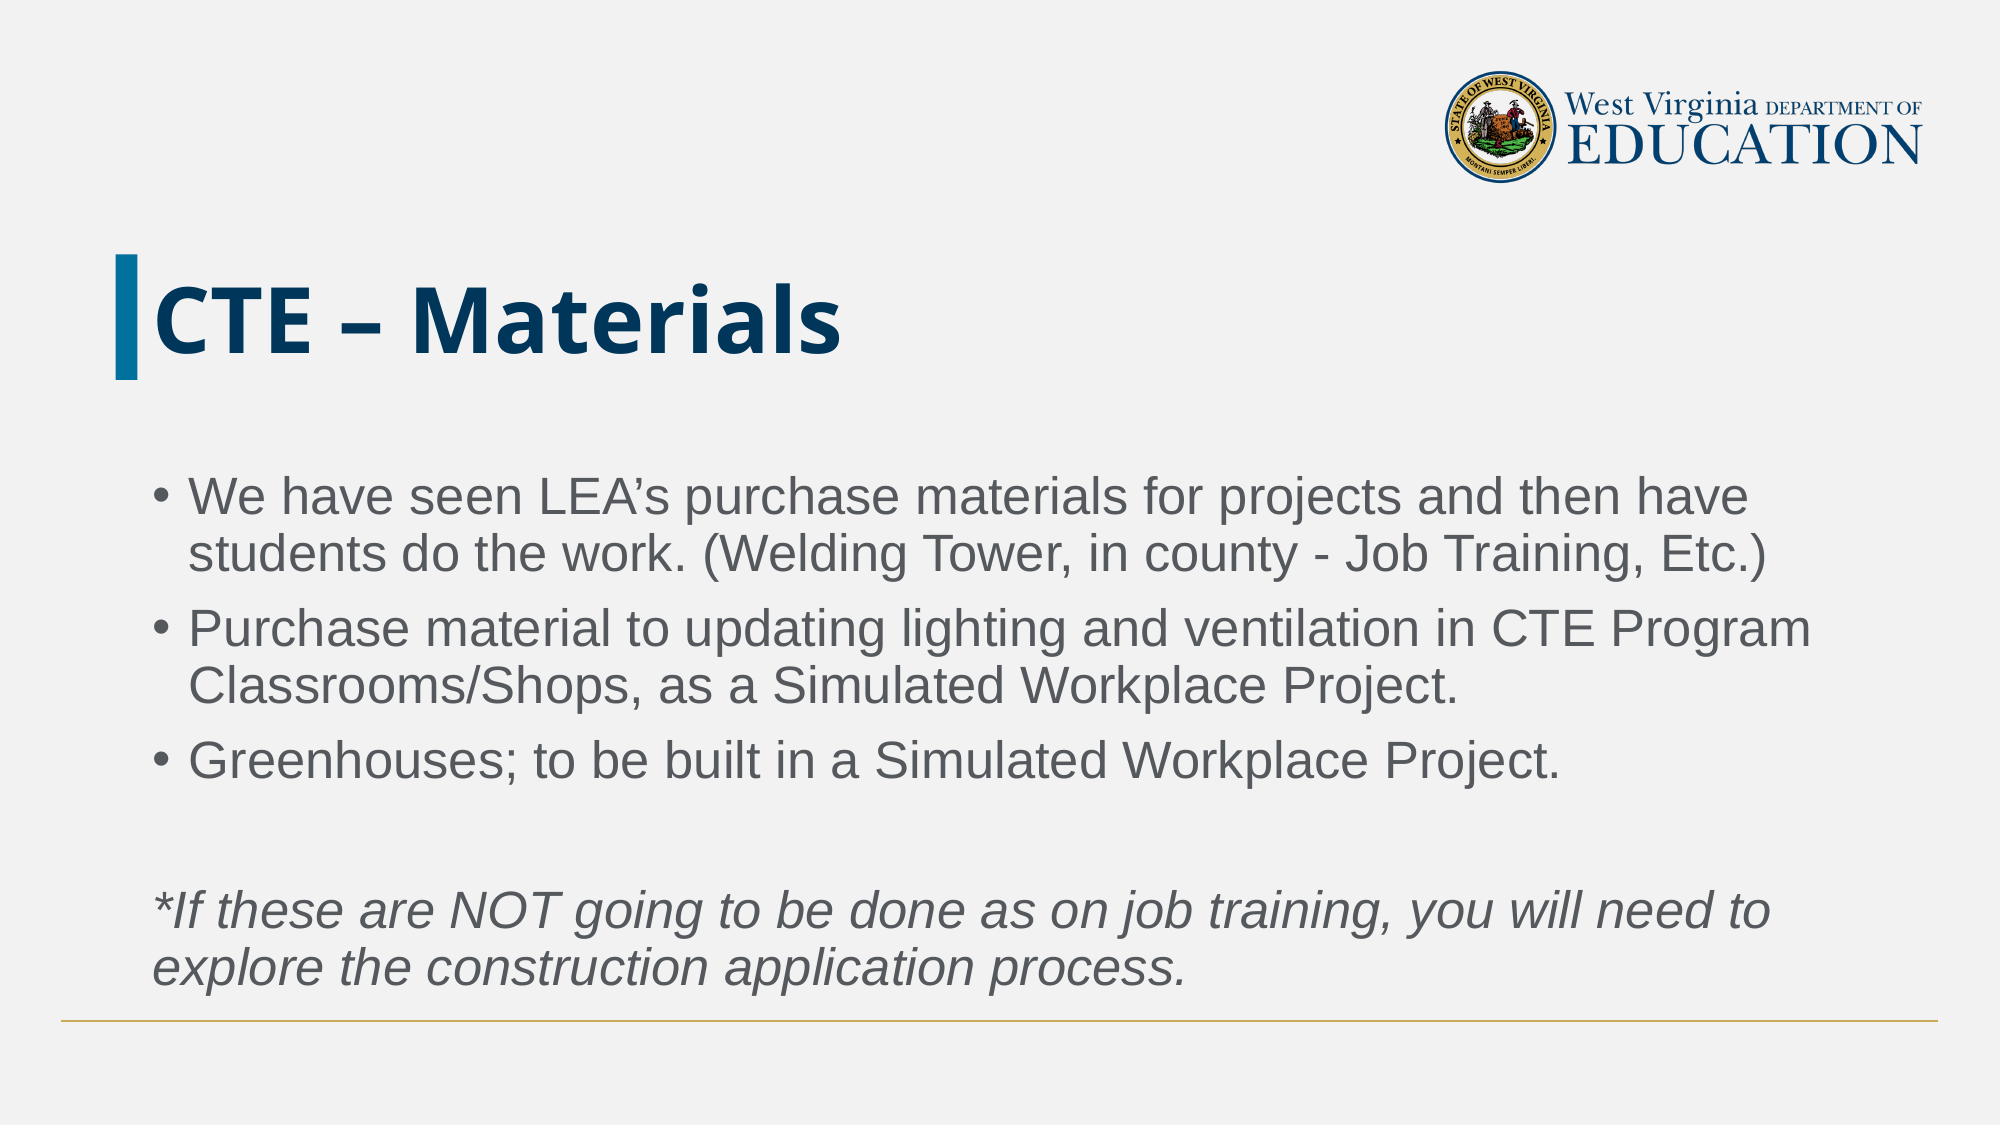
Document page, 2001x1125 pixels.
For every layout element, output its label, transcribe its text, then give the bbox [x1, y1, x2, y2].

title CTE – Materials [137, 215, 1863, 433]
picture [1441, 67, 1926, 186]
list We have seen LEA’s purchase materials for projects and then have students do the work. (Welding Tower, in county - Job Training, Etc.) Purchase material to updating lighting and ventilation in CTE Program Classrooms/Shops, as a Simulated Workplace Project. Greenhouses; to be built in a Simulated Workplace Project. *If these are NOT going to be done as on job training, you will need to explore the construction application process. [137, 462, 1863, 1014]
